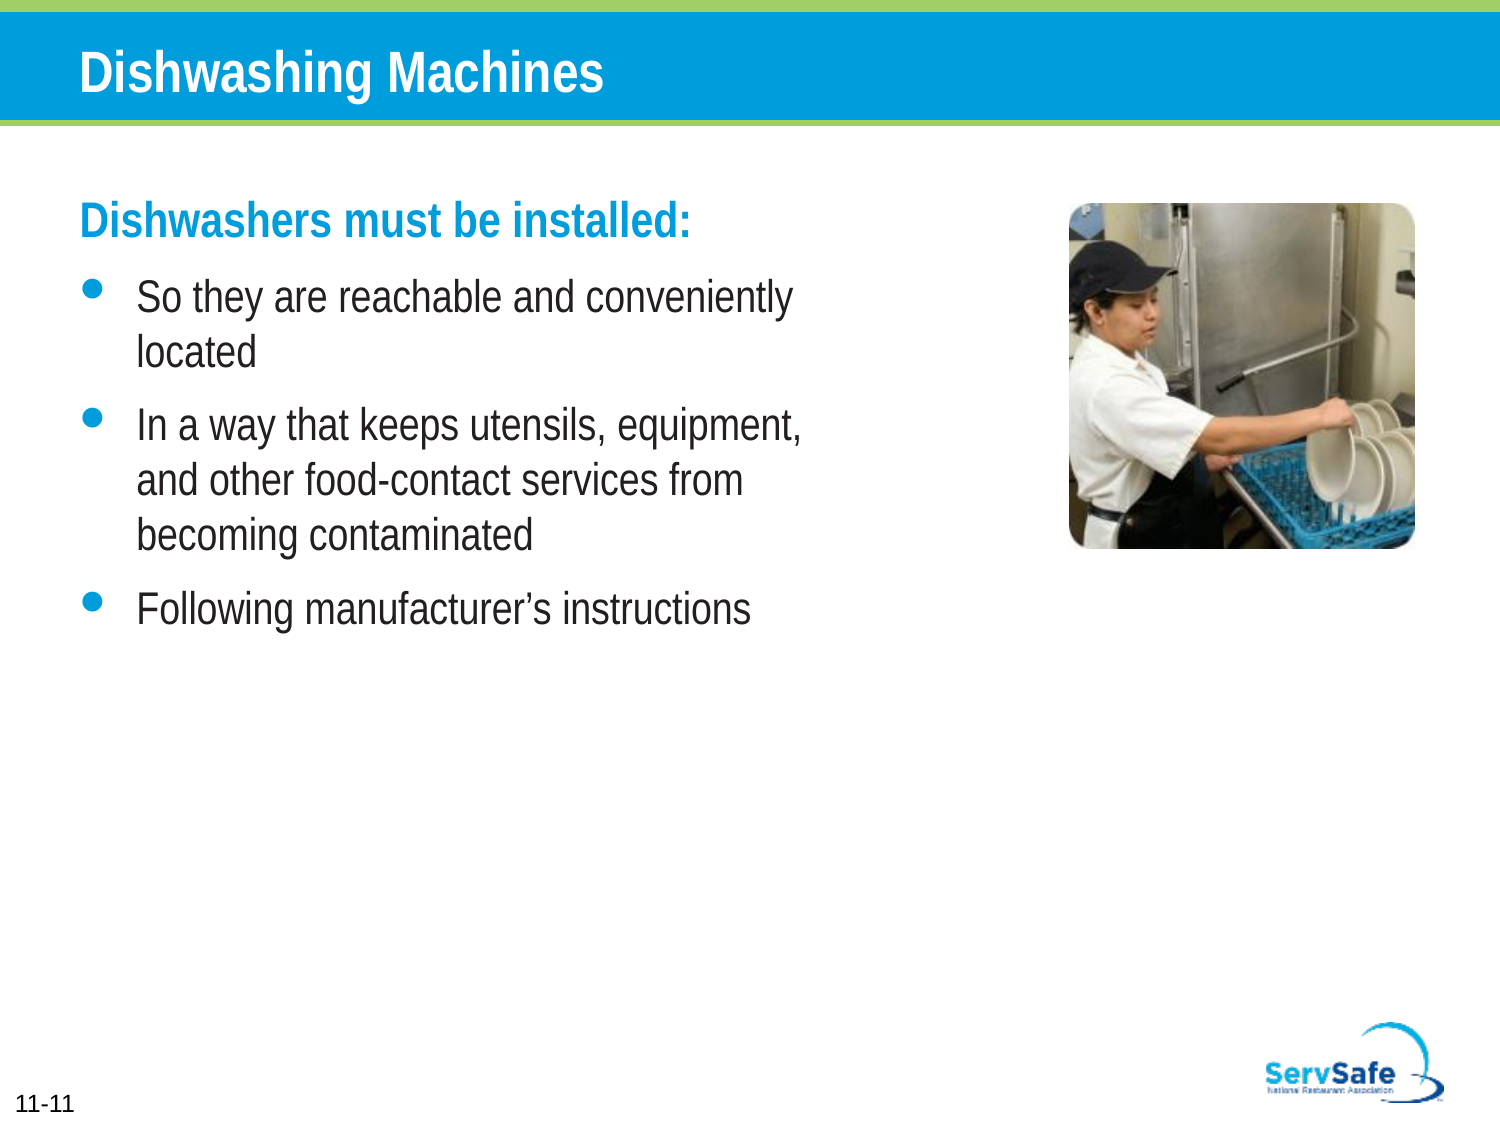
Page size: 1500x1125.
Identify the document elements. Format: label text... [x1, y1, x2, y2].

title Dishwashing Machines [64, 26, 1428, 112]
picture [1265, 1022, 1444, 1103]
picture [1069, 203, 1416, 550]
text_box 11-11 [0, 1080, 94, 1125]
list Dishwashers must be installed: So they are reachable and conveniently located In a way that keeps utensils, equipment, and other food-contact services from becoming contaminated Following manufacturer’s instructions [64, 187, 890, 796]
